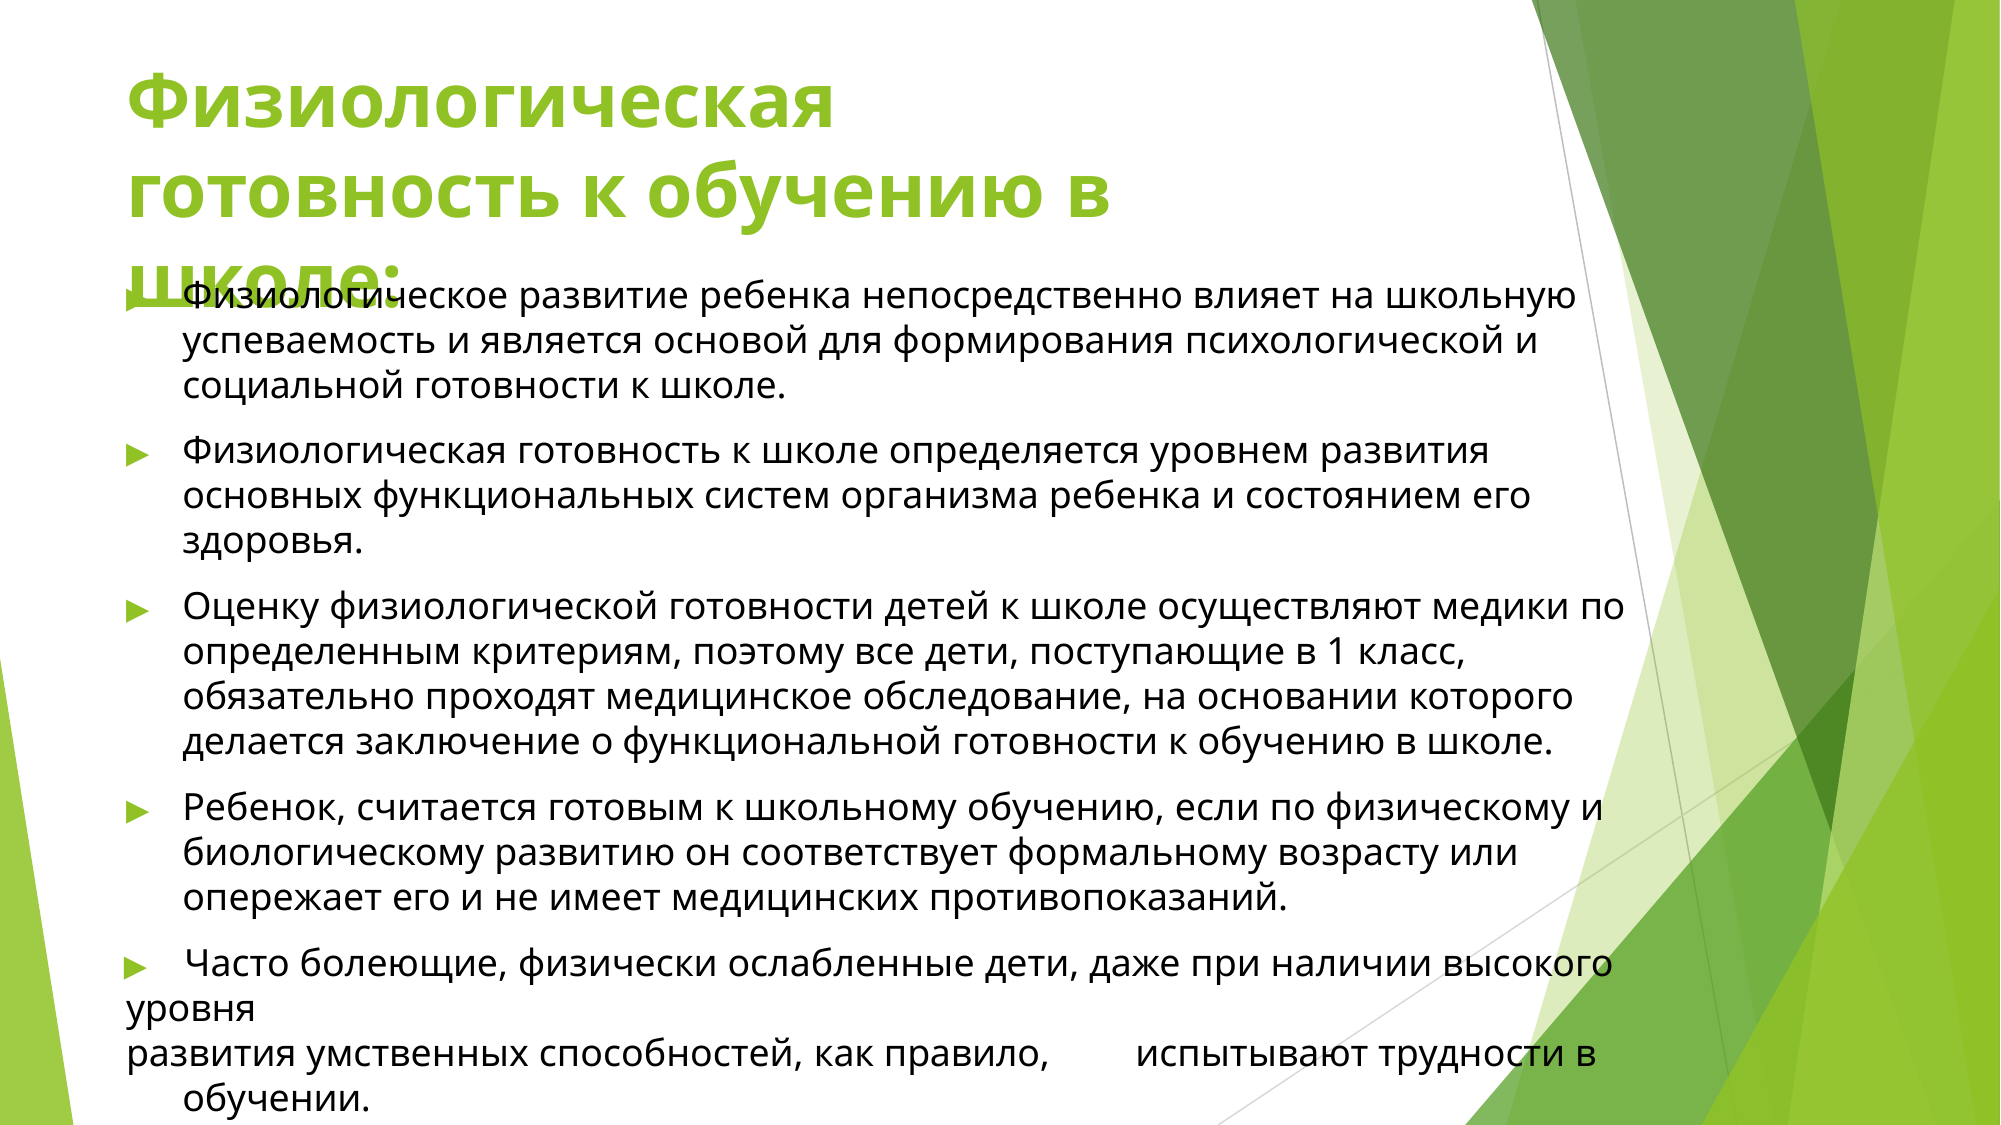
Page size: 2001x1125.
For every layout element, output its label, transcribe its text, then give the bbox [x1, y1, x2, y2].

text_box ▶ Физиологическое развитие ребенка непосредственно влияет на школьную успеваемость и является основой для формирования психологической и социальной готовности к школе. ▶ Физиологическая готовность к школе определяется уровнем развития основных функциональных систем организма ребенка и состоянием его здоровья. ▶ Оценку физиологической готовности детей к школе осуществляют медики по определенным критериям, поэтому все дети, поступающие в 1 класс, обязательно проходят медицинское обследование, на основании которого делается заключение о функциональной готовности к обучению в школе. ▶ Ребенок, считается готовым к школьному обучению, если по физическому и биологическому развитию он соответствует формальному возрасту или опережает его и не имеет медицинских противопоказаний. ▶ Часто болеющие, физически ослабленные дети, даже при наличии высокого уровня развития умственных способностей, как правило, испытывают трудности в обучении. [124, 268, 1704, 1119]
title Физиологическая готовность к обучению в школе: [124, 50, 1196, 268]
